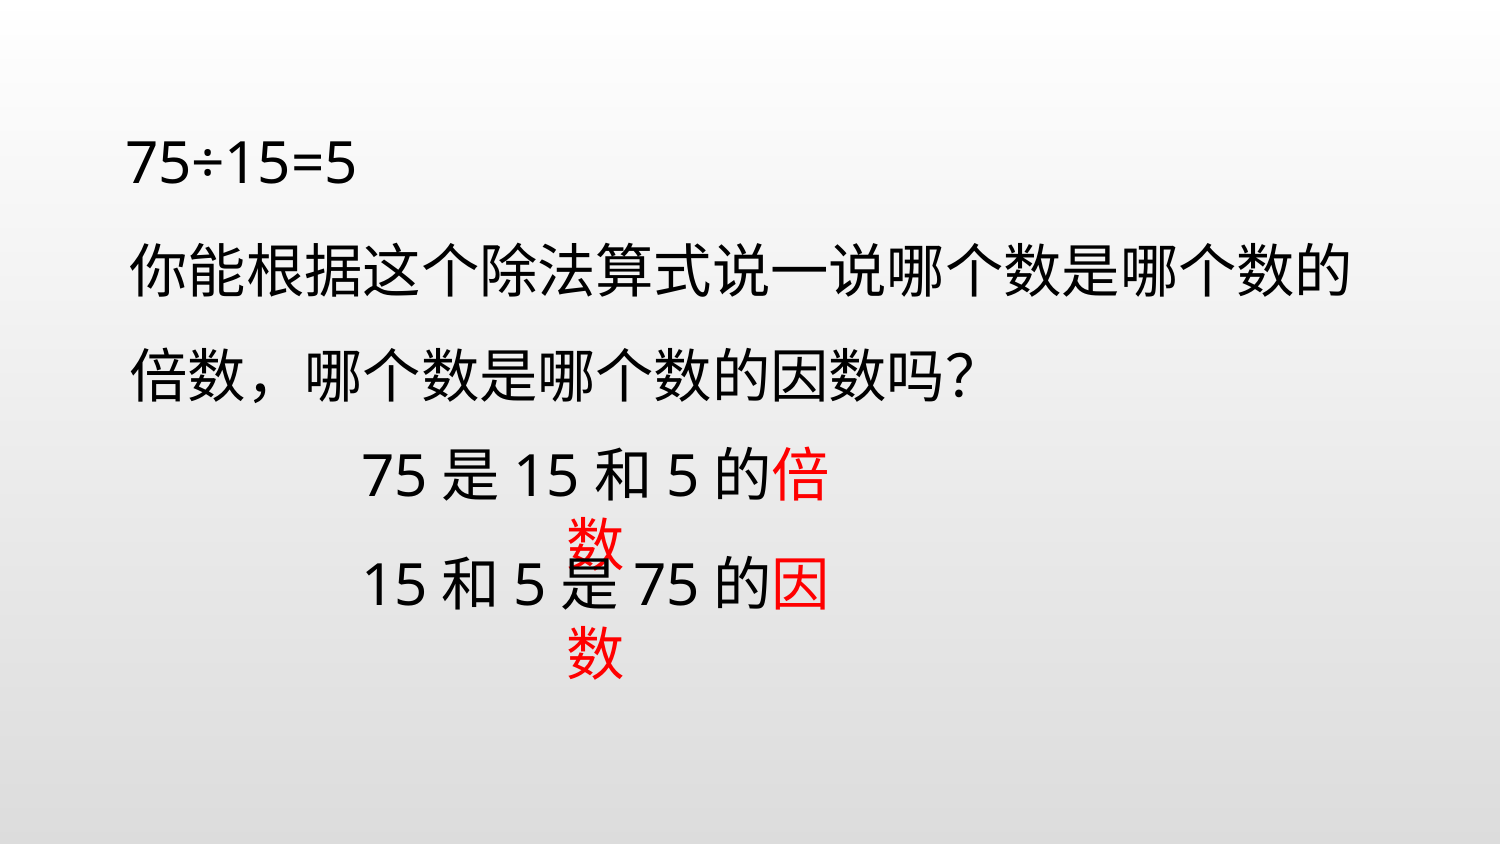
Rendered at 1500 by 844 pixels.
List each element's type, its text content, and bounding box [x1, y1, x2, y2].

text_box 75÷15=5 [79, 82, 433, 203]
text_box 你能根据这个除法算式说一说哪个数是哪个数的倍数，哪个数是哪个数的因数吗？ [114, 191, 1421, 417]
text_box 75是15和5的倍数 [325, 431, 866, 539]
text_box 15和5是75的因数 [325, 539, 866, 695]
